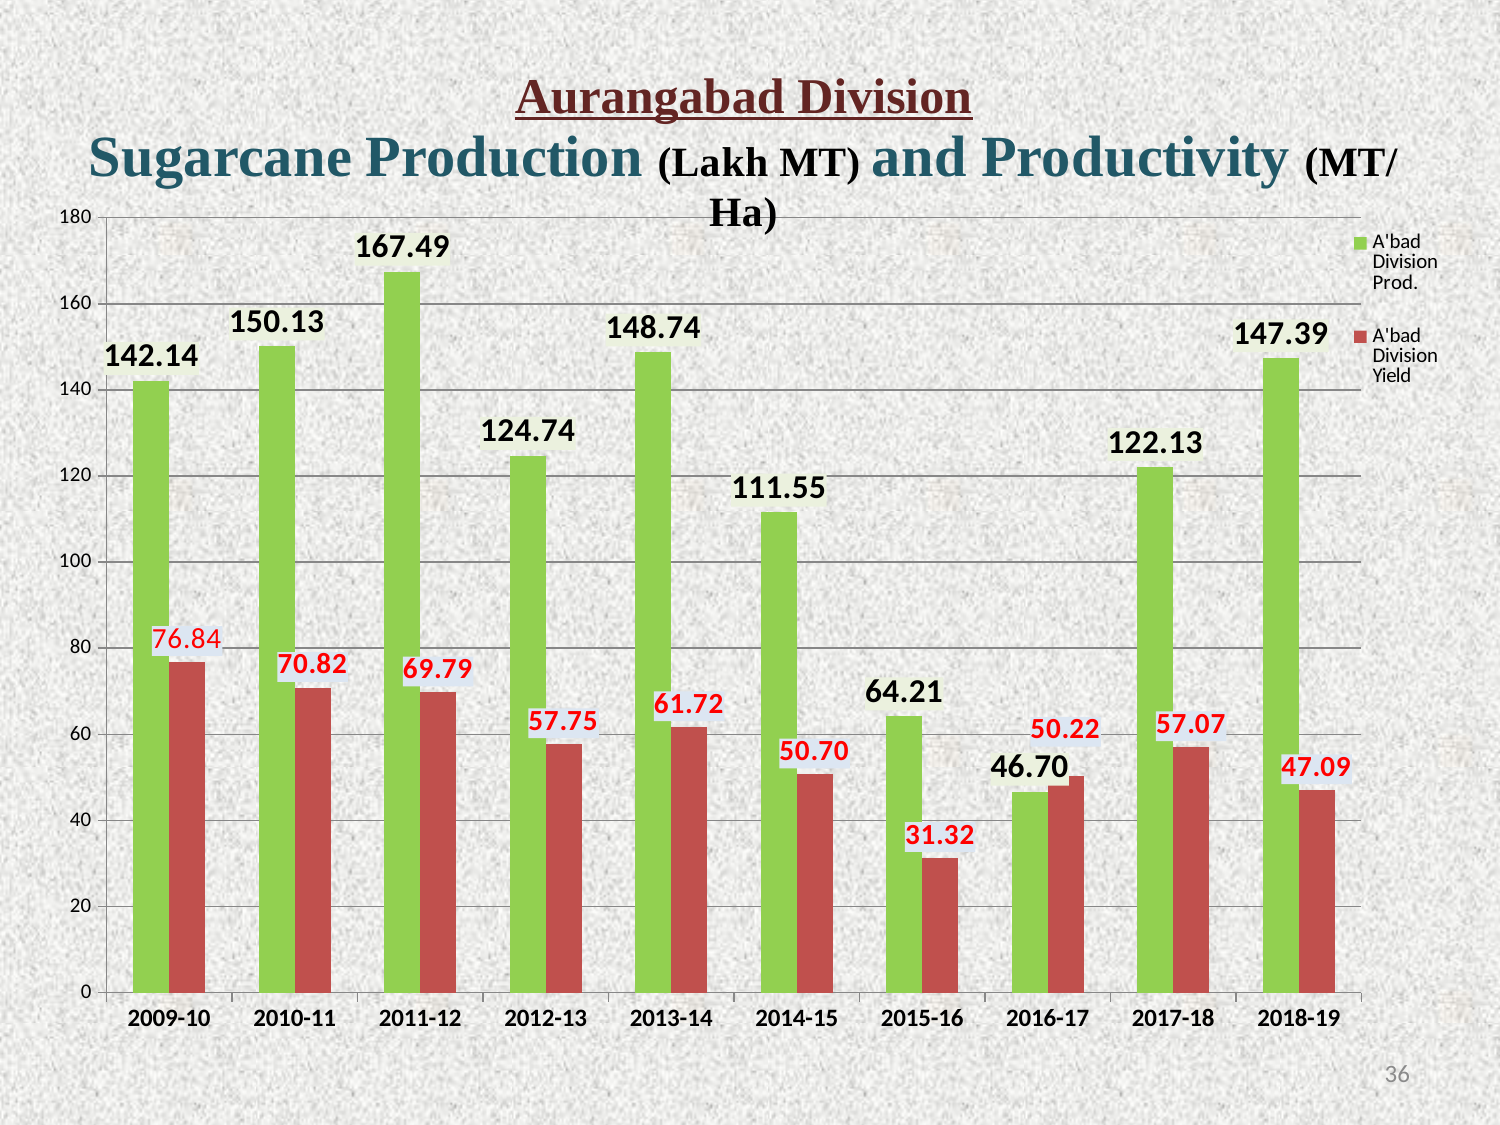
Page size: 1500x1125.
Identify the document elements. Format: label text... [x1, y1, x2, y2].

slide_number 35 [1074, 1070, 1425, 1103]
picture [0, 0, 1500, 1125]
chart [37, 37, 1463, 1063]
